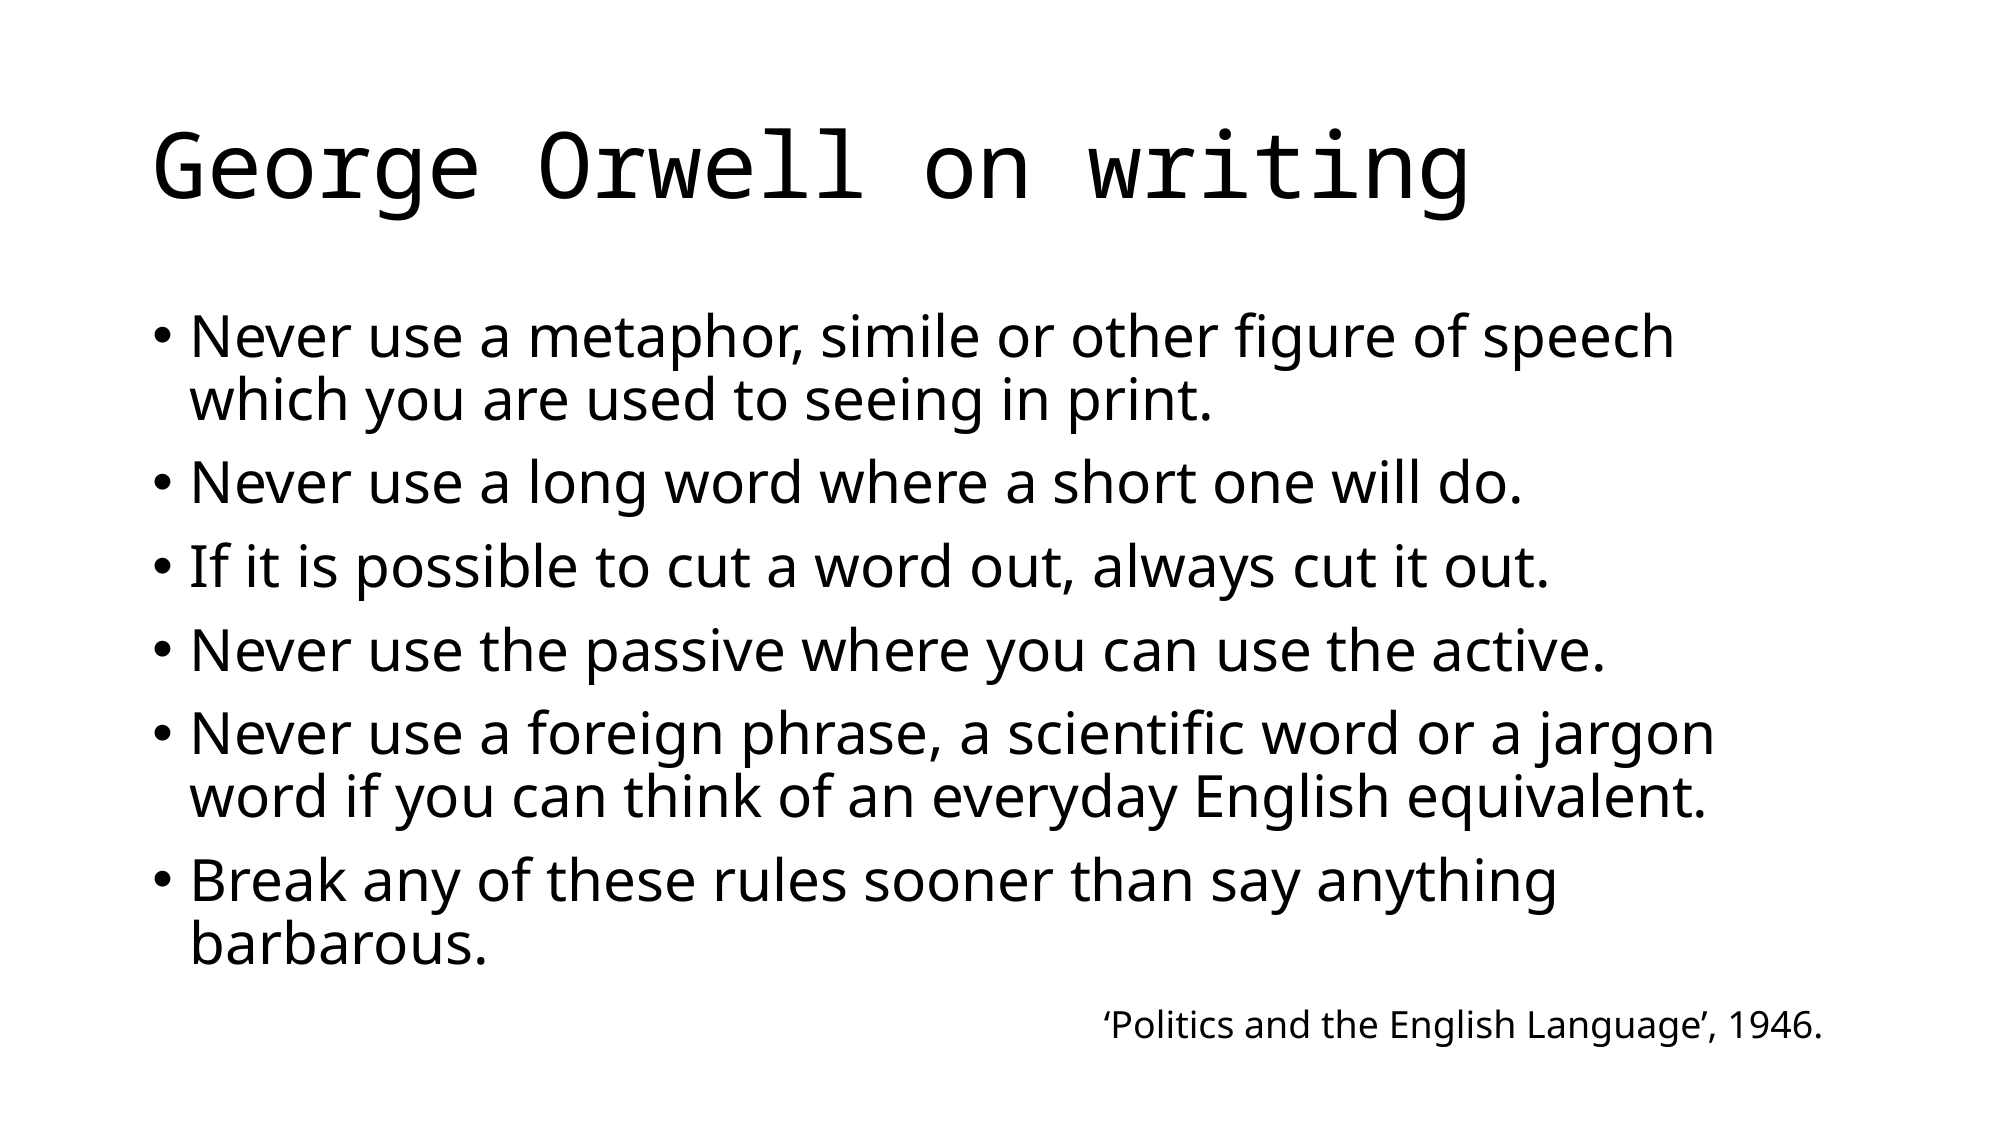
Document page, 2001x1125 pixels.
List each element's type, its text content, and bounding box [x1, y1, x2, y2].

text_box ‘Politics and the English Language’, 1946. [1089, 993, 1915, 1054]
list Never use a metaphor, simile or other figure of speech which you are used to seeing in print. Never use a long word where a short one will do. If it is possible to cut a word out, always cut it out. Never use the passive where you can use the active. Never use a foreign phrase, a scientific word or a jargon word if you can think of an everyday English equivalent. Break any of these rules sooner than say anything barbarous. [137, 299, 1863, 1014]
title George Orwell on writing [137, 59, 1863, 278]
